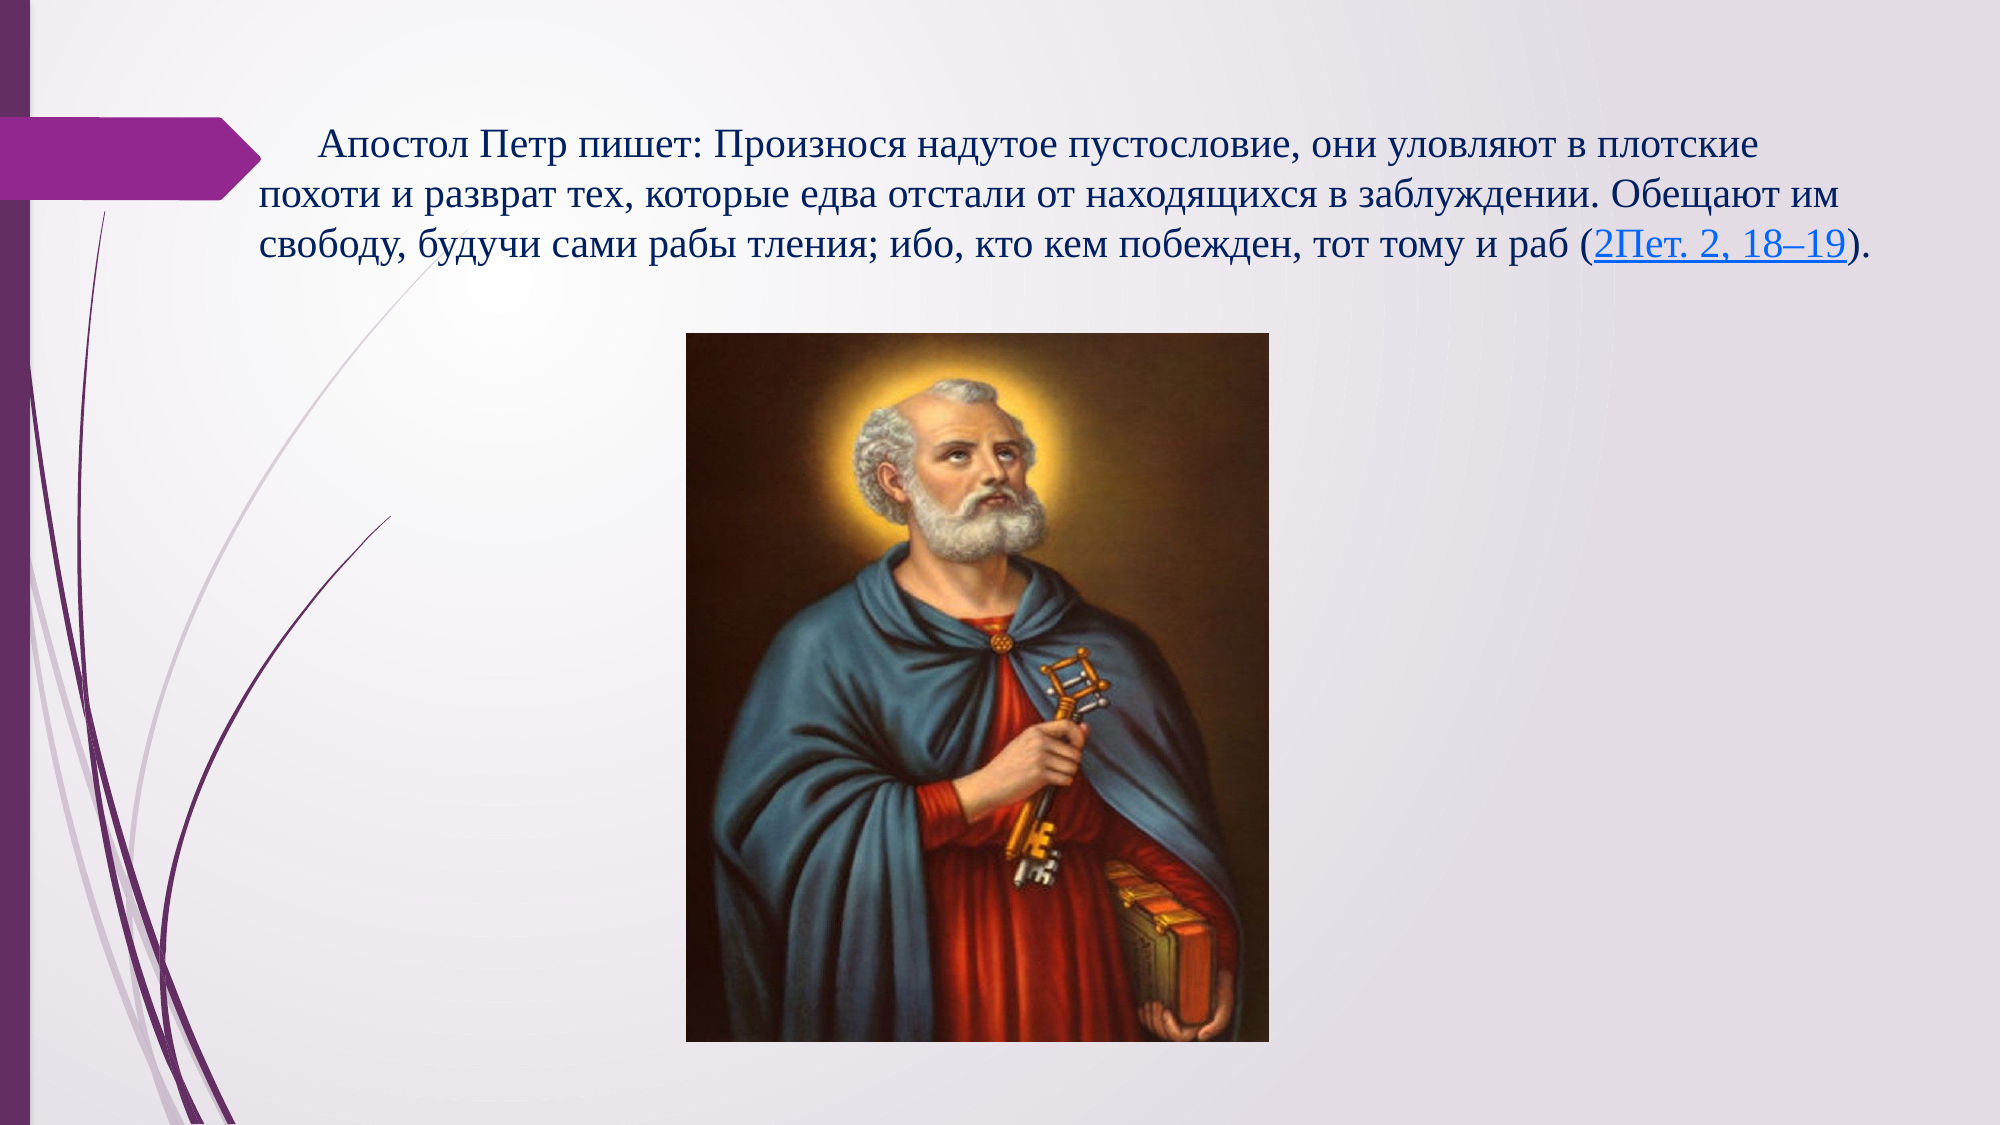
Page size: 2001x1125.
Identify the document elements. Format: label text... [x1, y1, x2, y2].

list Апостол Петр пишет: Произнося надутое пустословие, они уловляют в плотские похоти и разврат тех, которые едва отстали от находящихся в заблуждении. Обещают им свободу, будучи сами рабы тления; ибо, кто кем побежден, тот тому и раб (2Пет. 2, 18–19). [187, 108, 1888, 970]
picture [686, 333, 1269, 1042]
